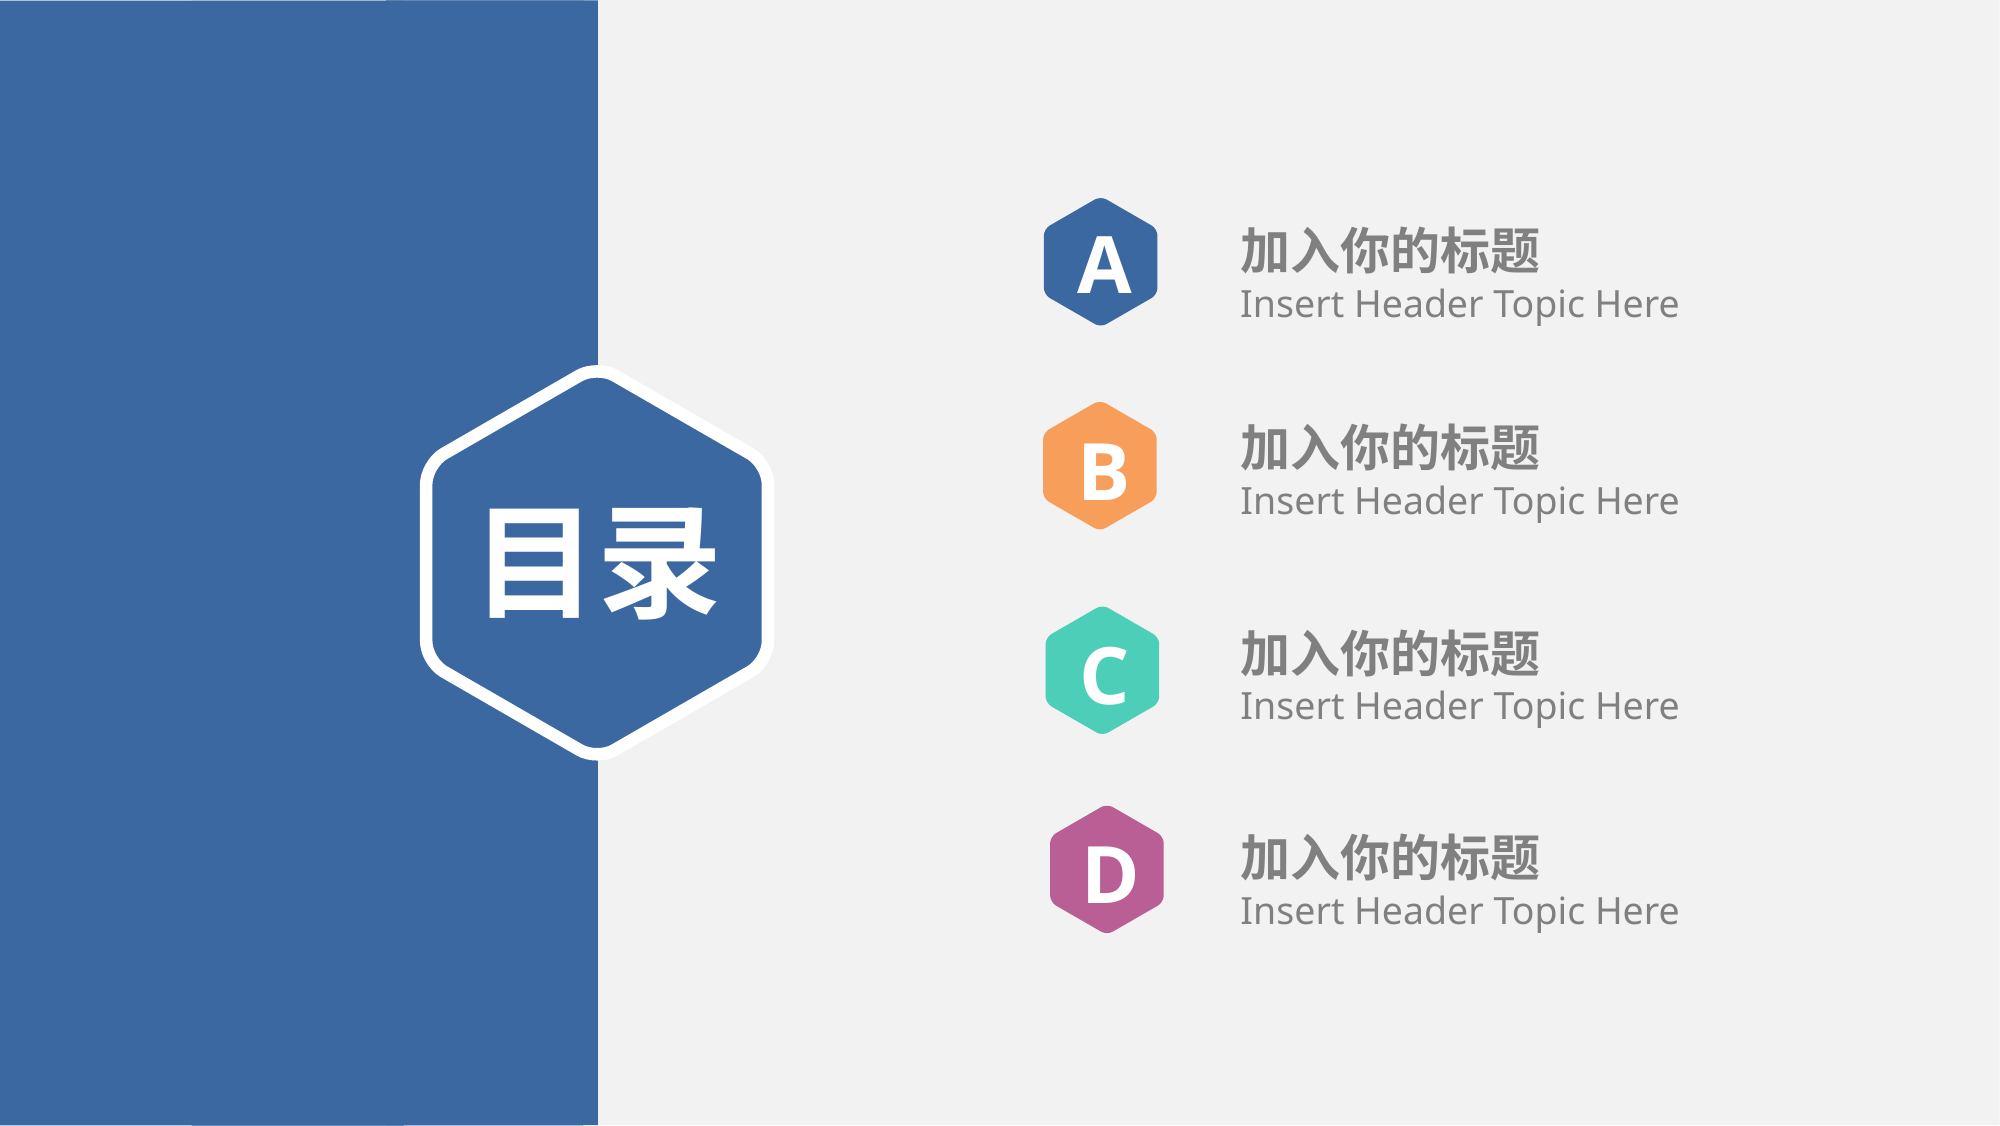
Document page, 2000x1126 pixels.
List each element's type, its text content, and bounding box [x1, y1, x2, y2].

text_box 加入你的标题 Insert Header Topic Here [1240, 212, 1758, 333]
text_box 加入你的标题 Insert Header Topic Here [1240, 614, 1892, 735]
text_box 加入你的标题 Insert Header Topic Here [1240, 409, 1892, 530]
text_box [1032, 401, 1176, 530]
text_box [1033, 197, 1177, 327]
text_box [1039, 805, 1183, 934]
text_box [1033, 605, 1176, 735]
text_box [382, 369, 812, 756]
text_box 加入你的标题 Insert Header Topic Here [1240, 819, 1892, 940]
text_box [0, 263, 862, 863]
